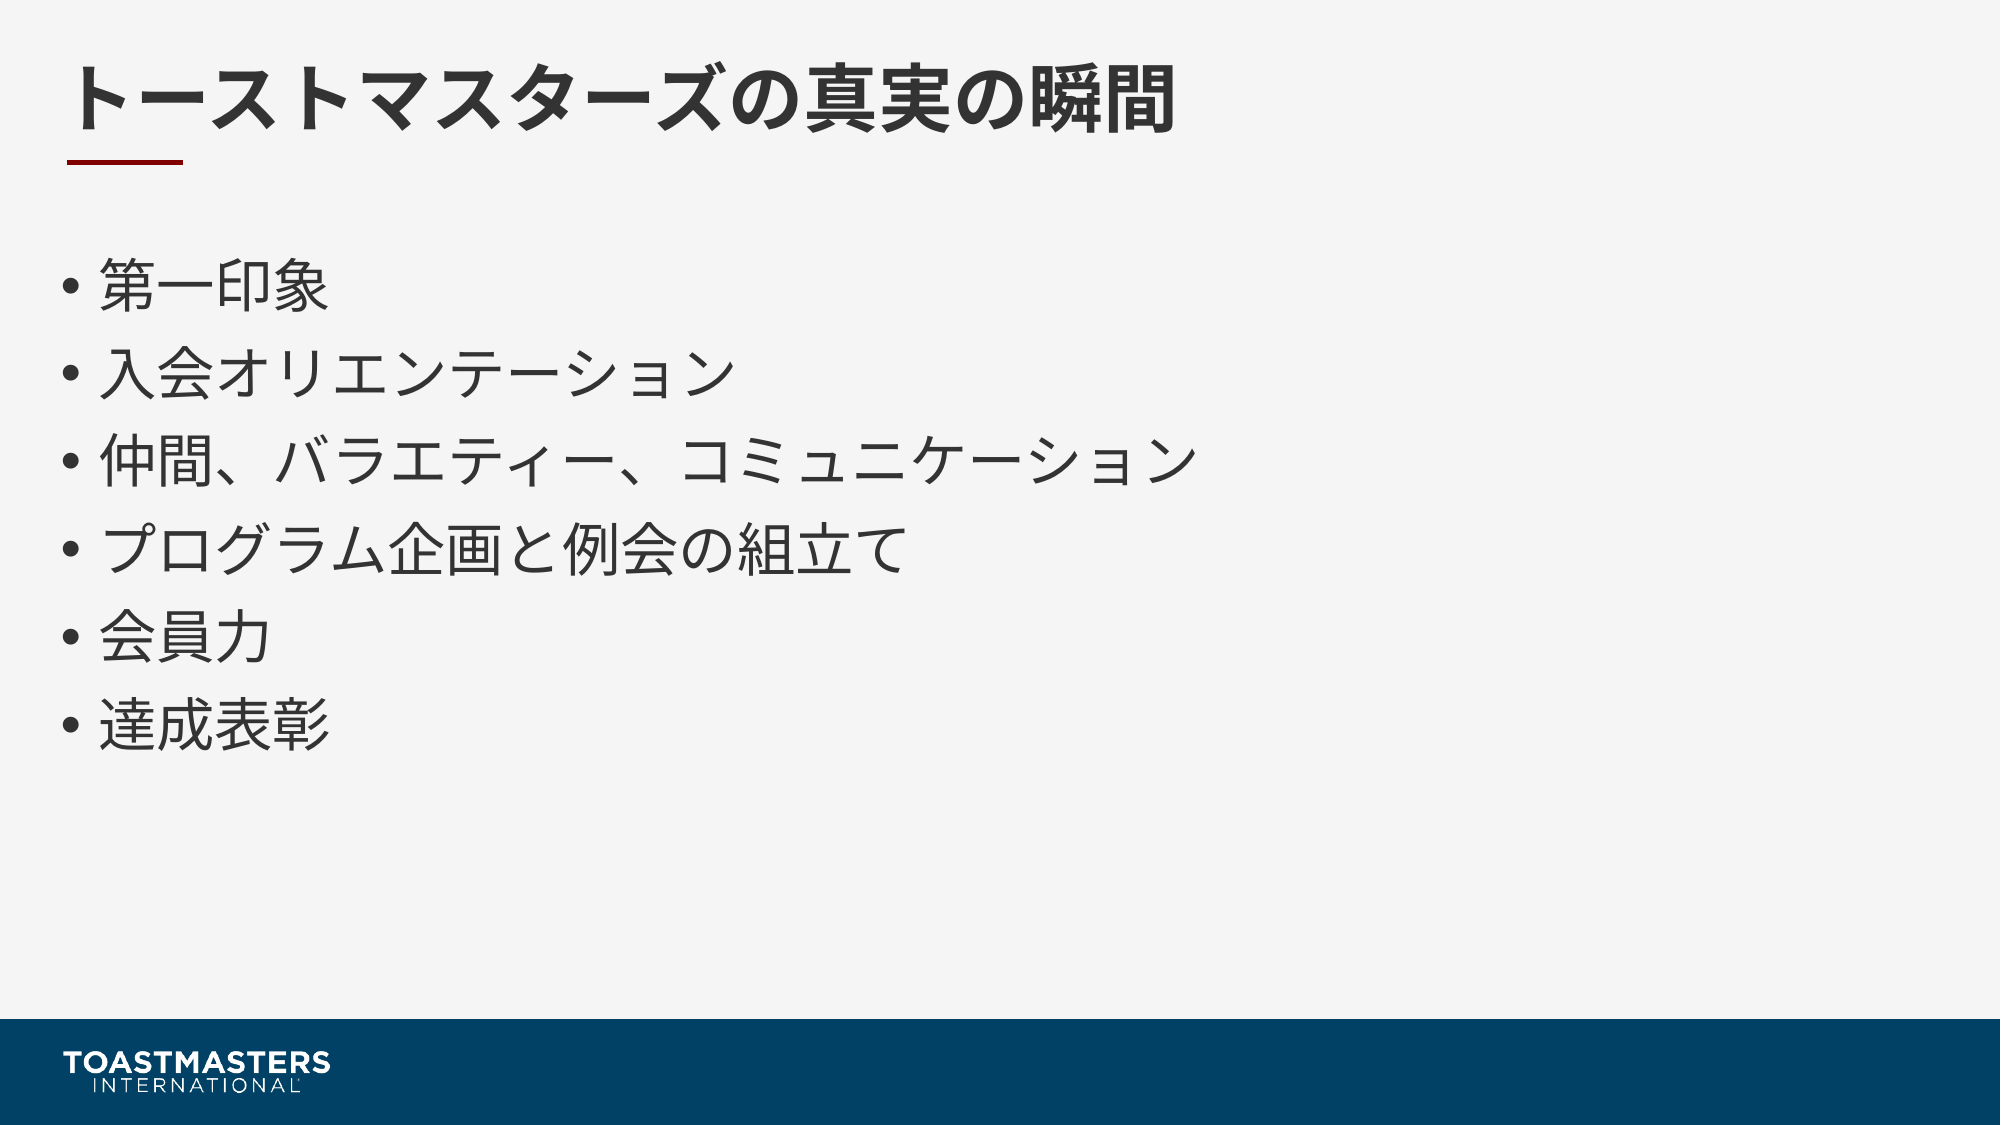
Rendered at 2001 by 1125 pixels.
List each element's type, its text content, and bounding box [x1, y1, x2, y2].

title トーストマスターズの真実の瞬間 [45, 48, 1957, 155]
picture [51, 1036, 343, 1103]
list 第一印象 入会オリエンテーション 仲間、バラエティー、コミュニケーション プログラム企画と例会の組立て 会員力 達成表彰 [45, 249, 1957, 965]
